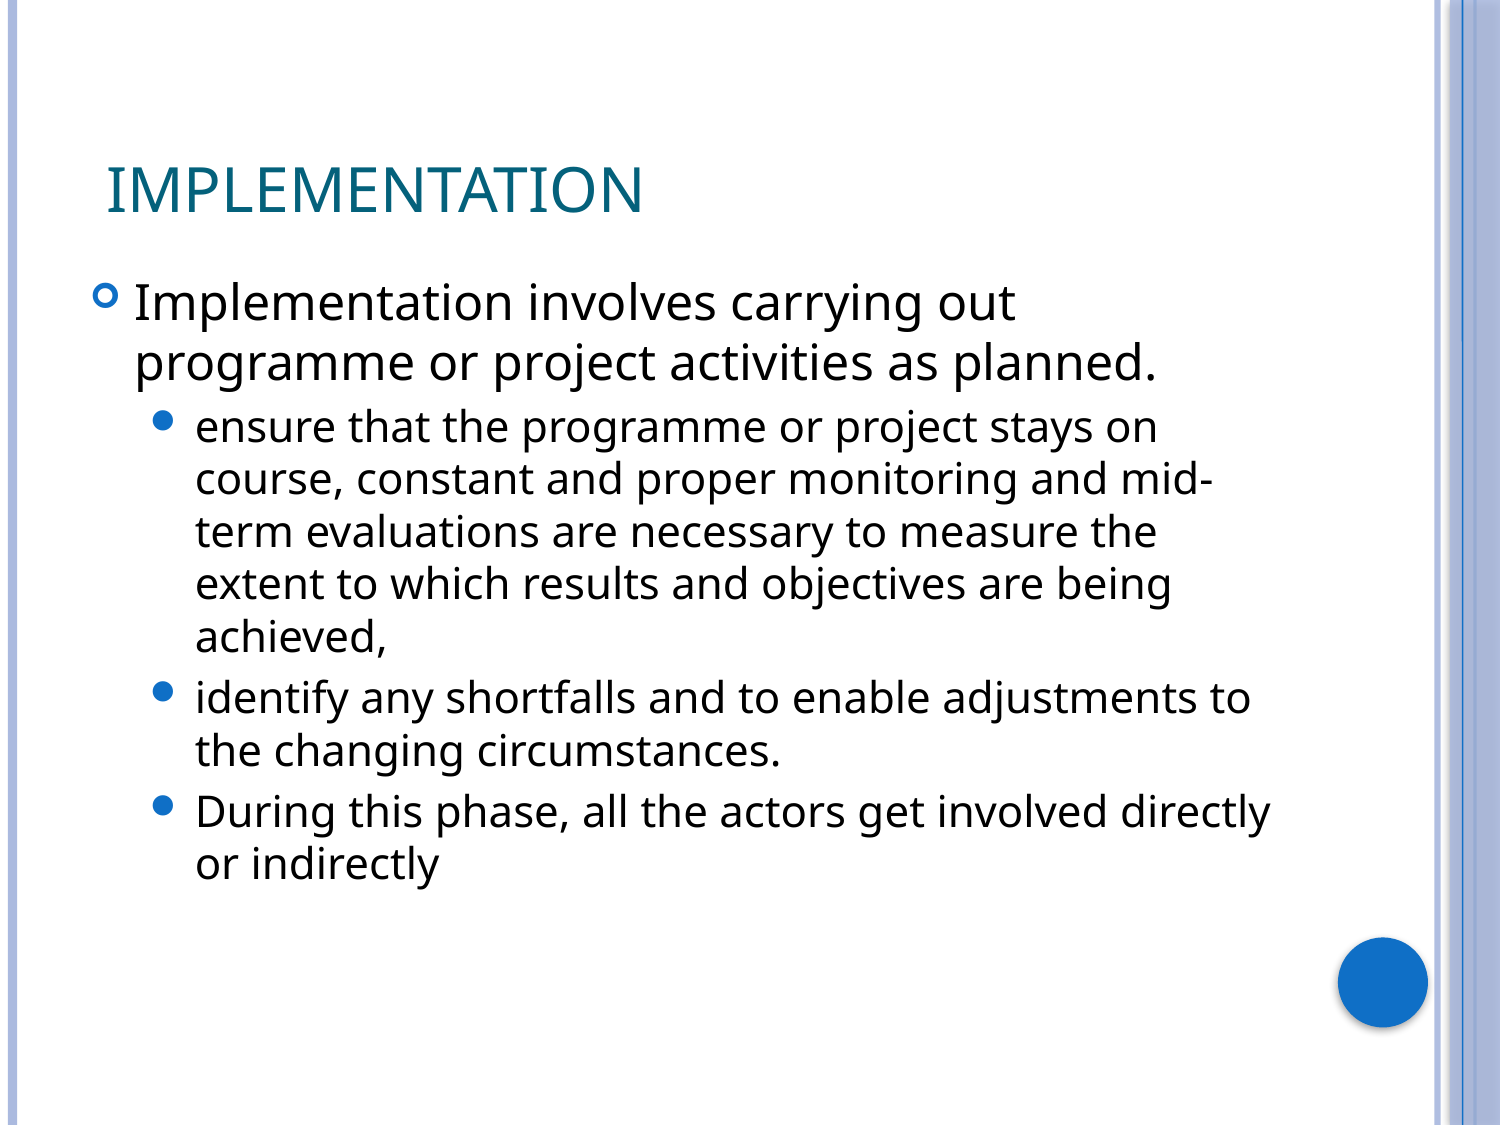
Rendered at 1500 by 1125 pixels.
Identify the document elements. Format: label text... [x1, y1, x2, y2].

list Implementation involves carrying out programme or project activities as planned. ensure that the programme or project stays on course, constant and proper monitoring and mid-term evaluations are necessary to measure the extent to which results and objectives are being achieved, identify any shortfalls and to enable adjustments to the changing circumstances. During this phase, all the actors get involved directly or indirectly [75, 262, 1300, 1062]
title Implementation [75, 45, 1300, 233]
